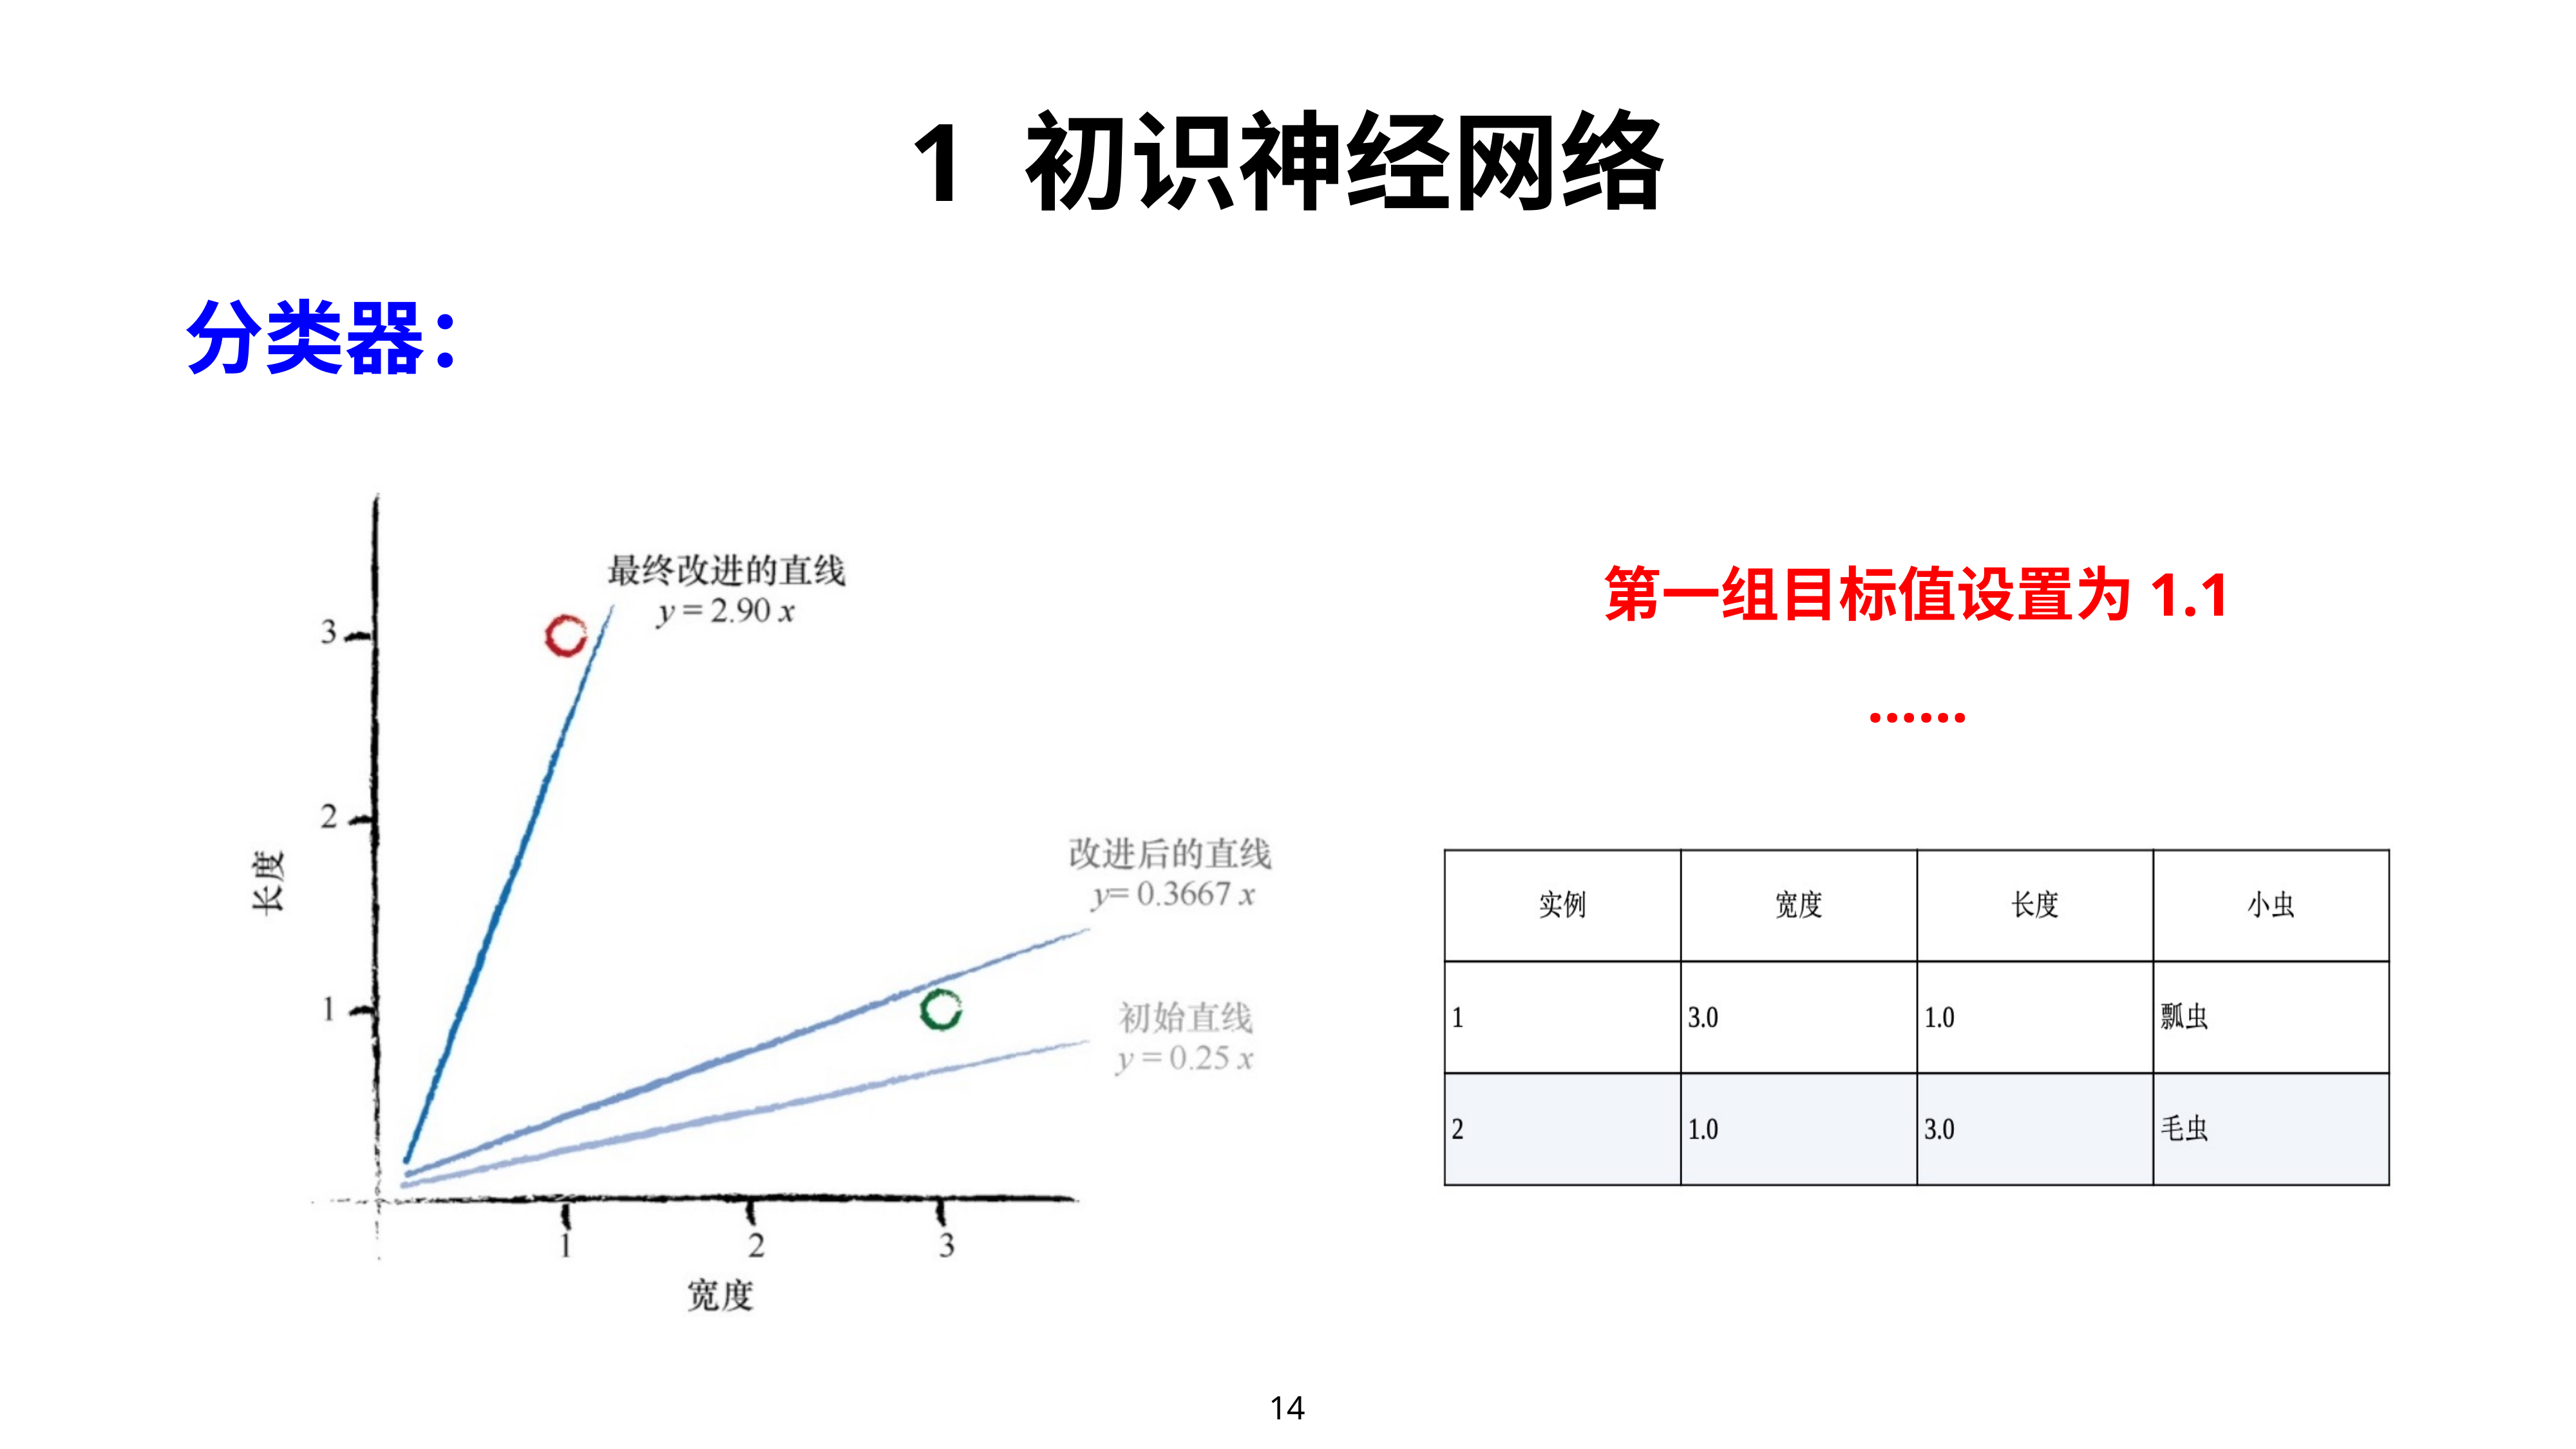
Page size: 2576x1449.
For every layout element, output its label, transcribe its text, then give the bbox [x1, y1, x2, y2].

title 1 初识神经网络 [178, 37, 2398, 279]
picture [236, 485, 1289, 1329]
picture [1437, 836, 2398, 1198]
slide_number 14 [1263, 1381, 1312, 1431]
text_box 第一组目标值设置为1.1 …… [1593, 516, 2243, 739]
list 分类器： [178, 298, 2398, 1310]
